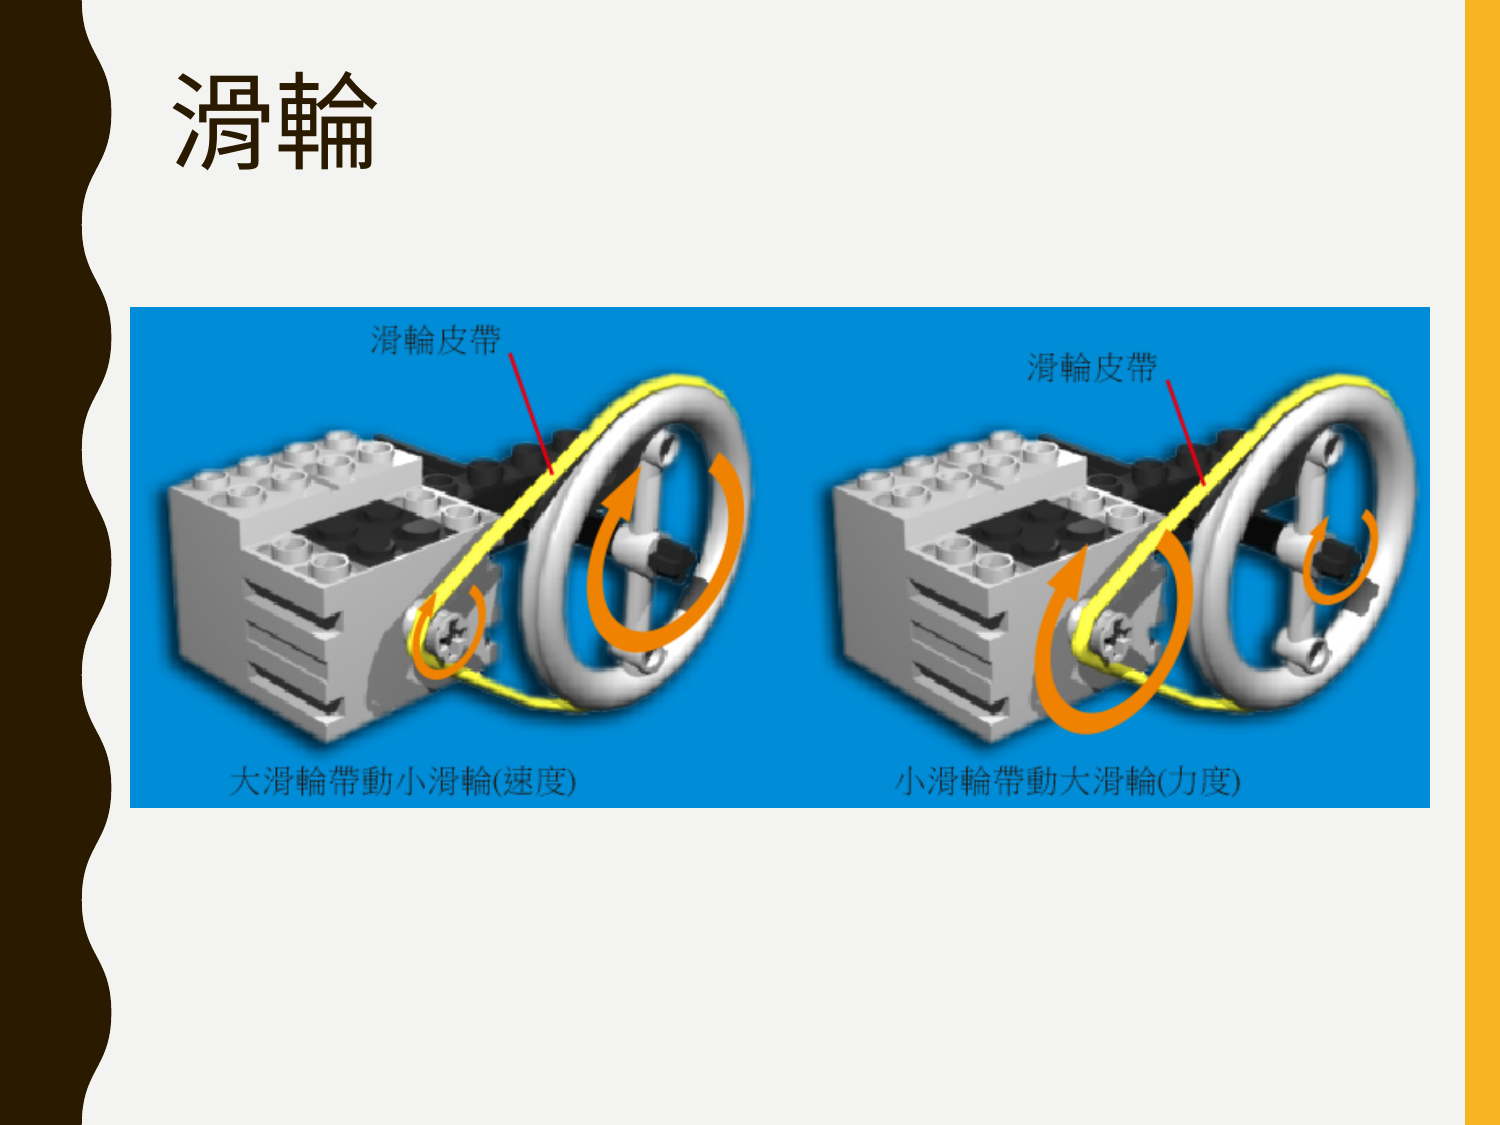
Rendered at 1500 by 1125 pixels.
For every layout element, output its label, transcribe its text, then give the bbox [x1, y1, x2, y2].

title 滑輪 [154, 62, 1407, 305]
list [130, 307, 1430, 809]
